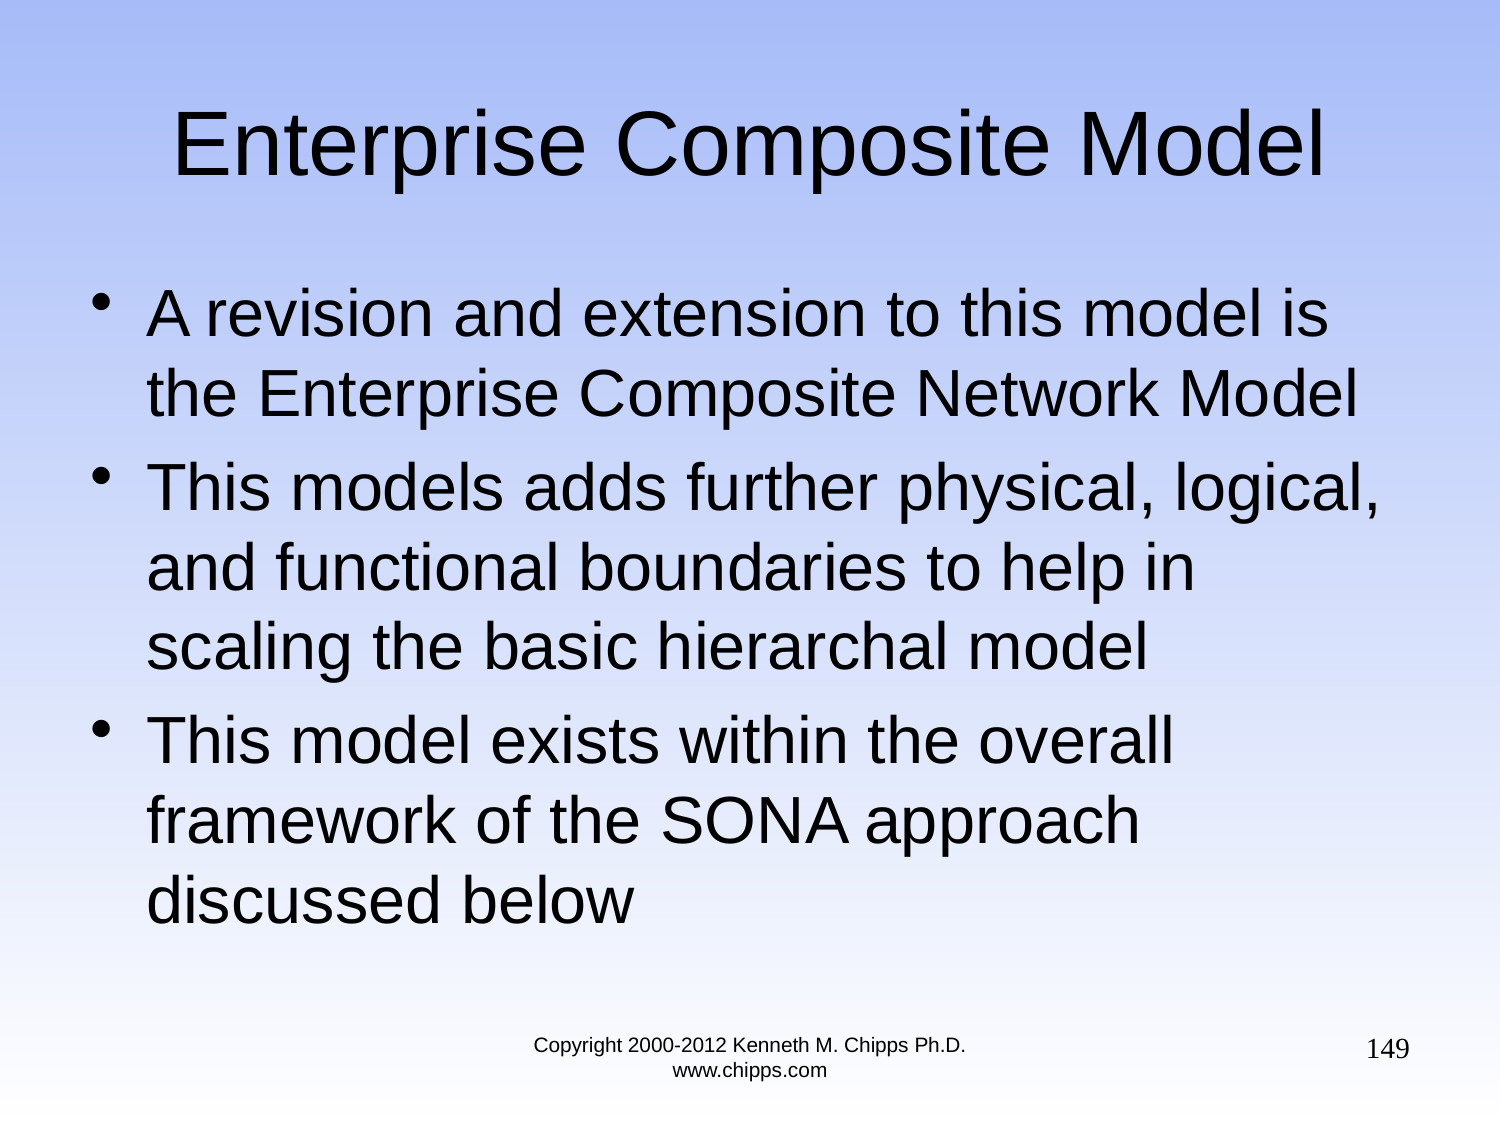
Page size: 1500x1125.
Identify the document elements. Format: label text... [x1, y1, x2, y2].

title Enterprise Composite Model [75, 45, 1425, 233]
slide_number 149 [1074, 1021, 1426, 1101]
list A revision and extension to this model is the Enterprise Composite Network Model This models adds further physical, logical, and functional boundaries to help in scaling the basic hierarchal model This model exists within the overall framework of the SONA approach discussed below [75, 262, 1425, 1005]
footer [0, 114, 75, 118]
footer Copyright 2000-2012 Kenneth M. Chipps Ph.D. www.chipps.com [449, 1024, 1051, 1103]
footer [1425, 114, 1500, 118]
